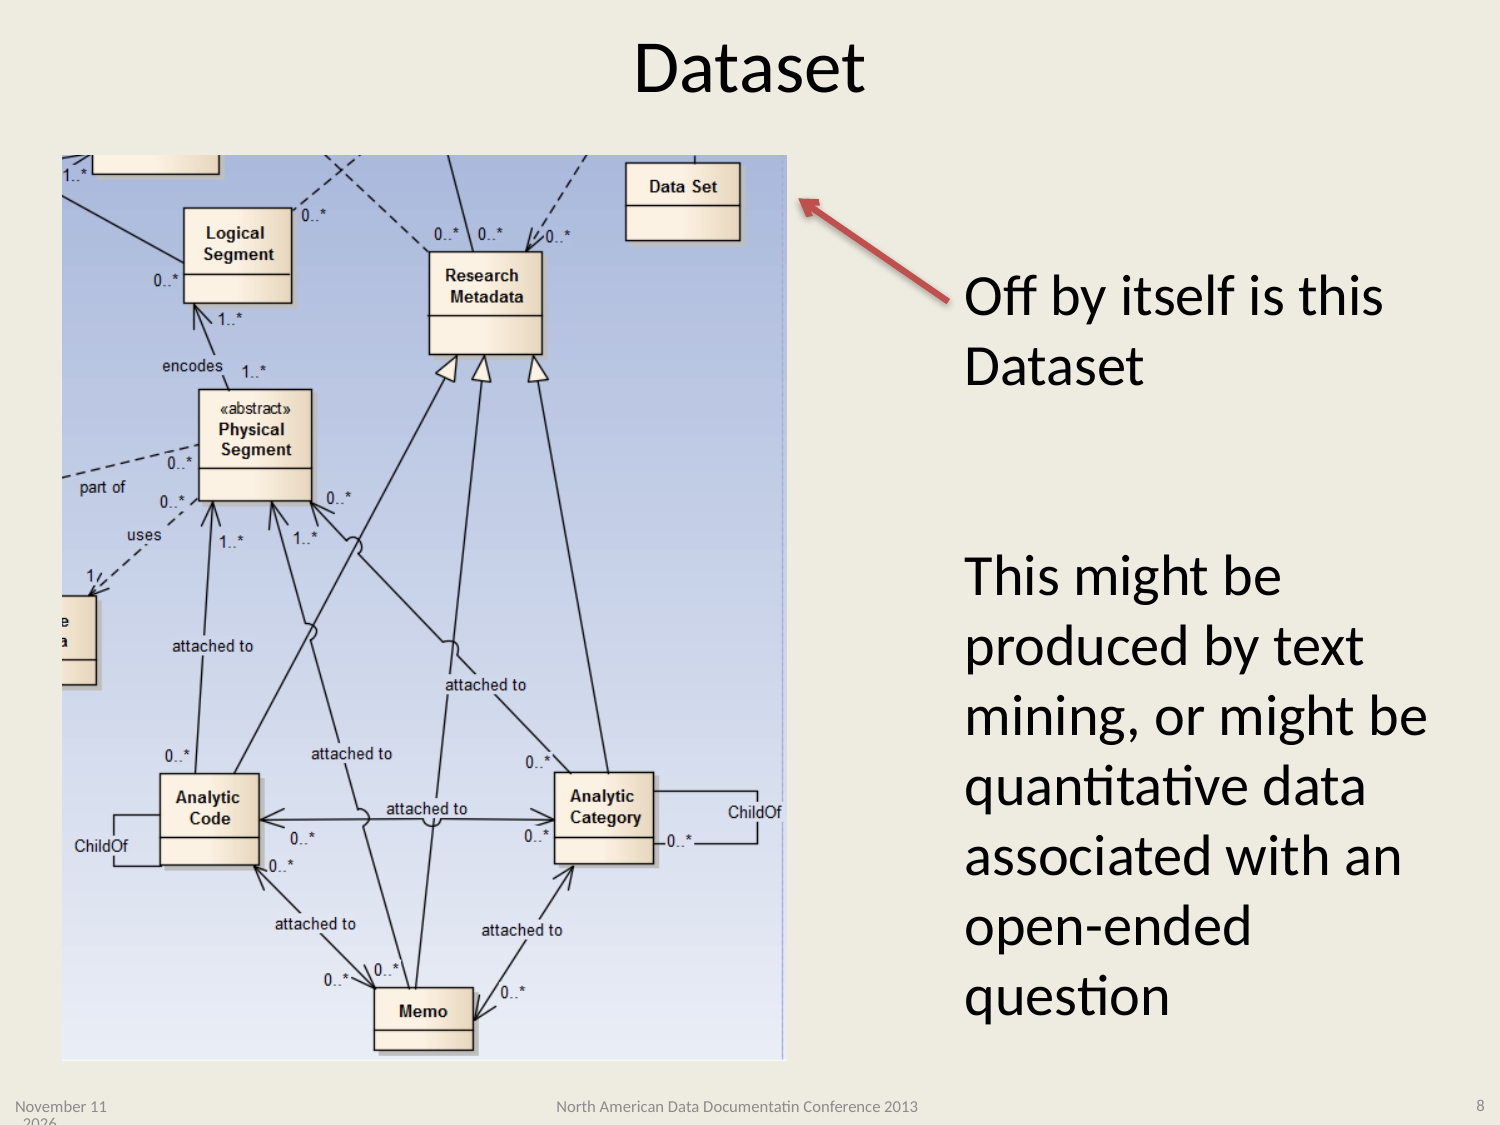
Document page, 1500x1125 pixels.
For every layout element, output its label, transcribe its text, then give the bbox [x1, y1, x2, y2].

picture [62, 144, 787, 1061]
title Dataset [75, 0, 1425, 125]
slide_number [0, 1087, 125, 1125]
footer North American Data Documentatin Conference 2013 [137, 1087, 1338, 1125]
text_box Off by itself is this Dataset This might be produced by text mining, or might be quantitative data associated with an open-ended question [949, 249, 1475, 1035]
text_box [797, 198, 949, 302]
slide_number 8 [1337, 1087, 1500, 1122]
